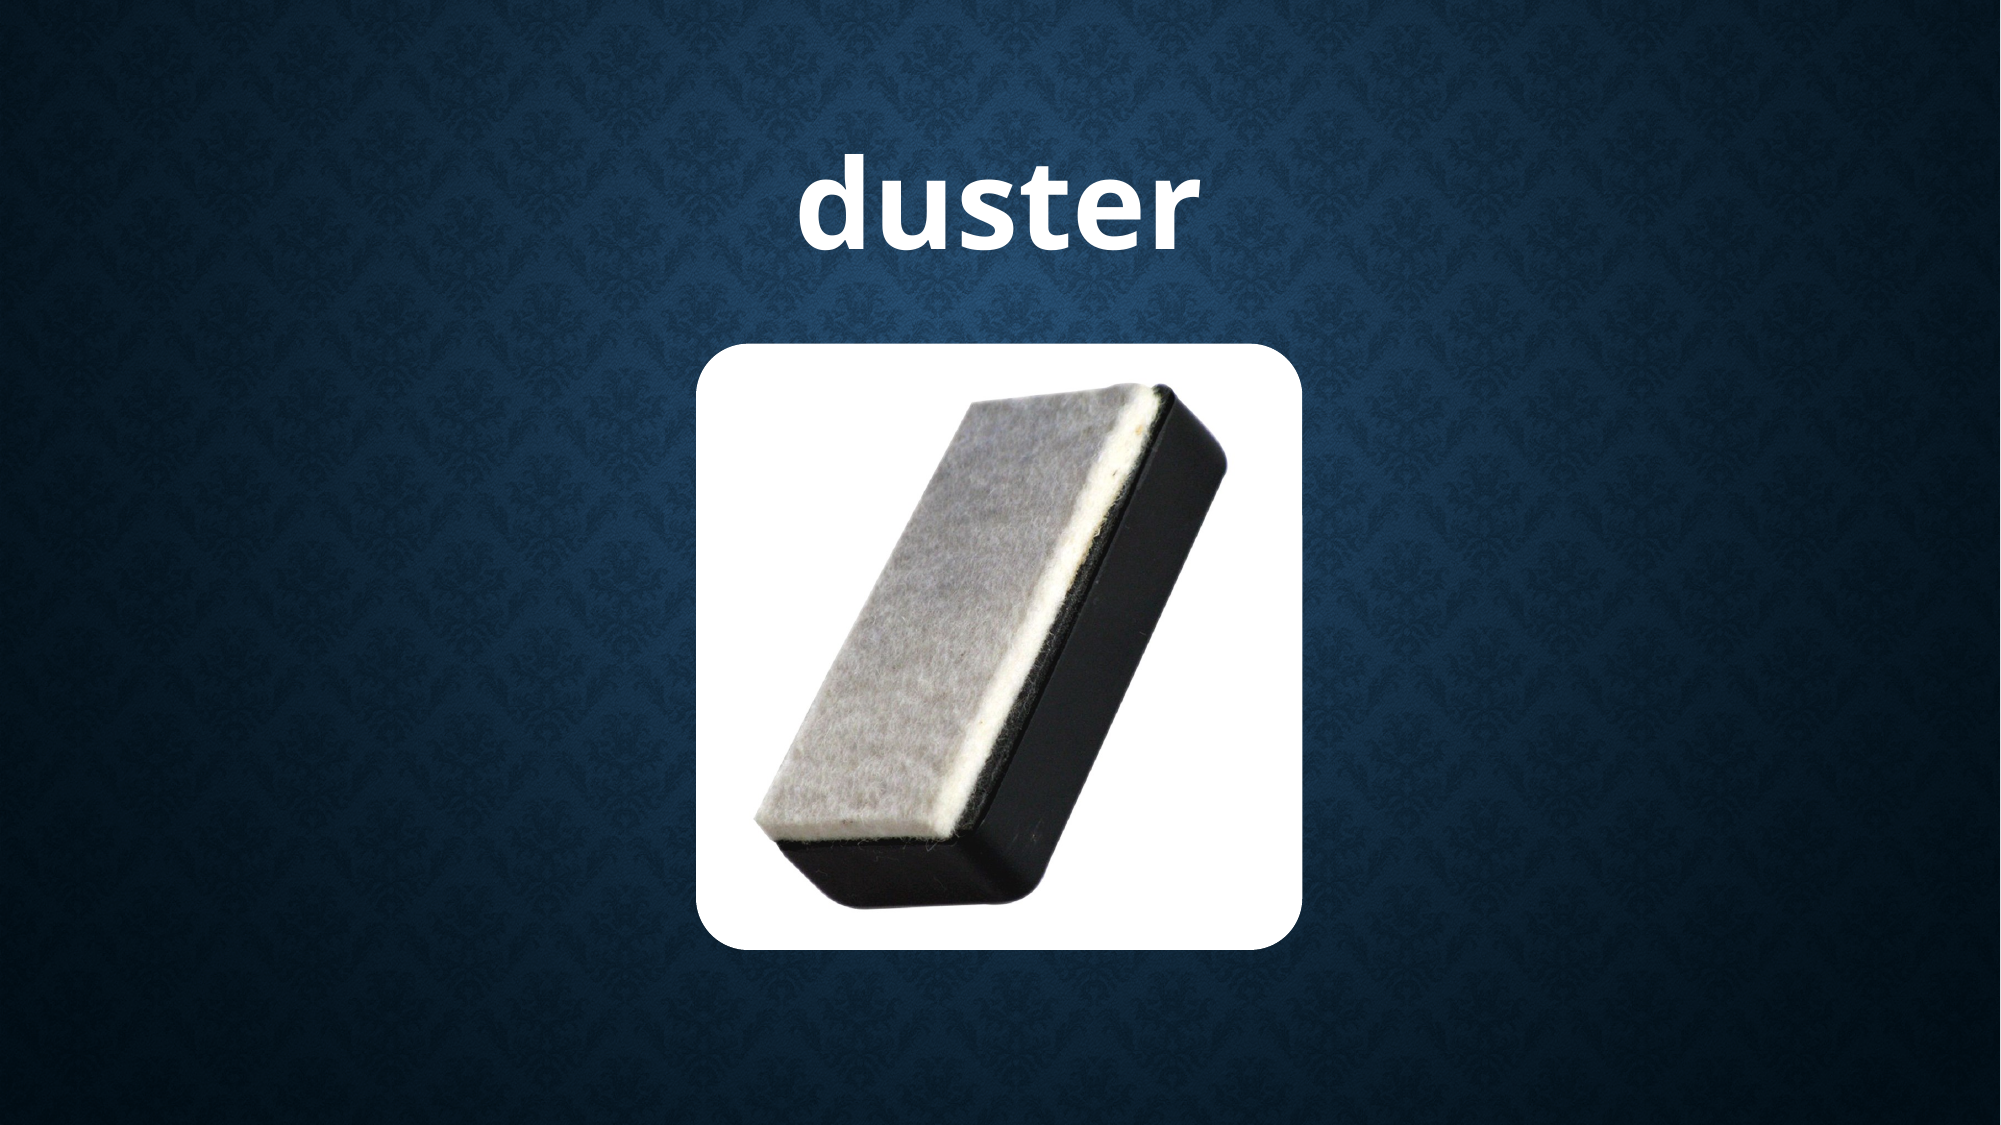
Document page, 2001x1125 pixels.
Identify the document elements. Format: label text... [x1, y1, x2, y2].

title duster [149, 99, 1849, 318]
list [695, 343, 1303, 951]
